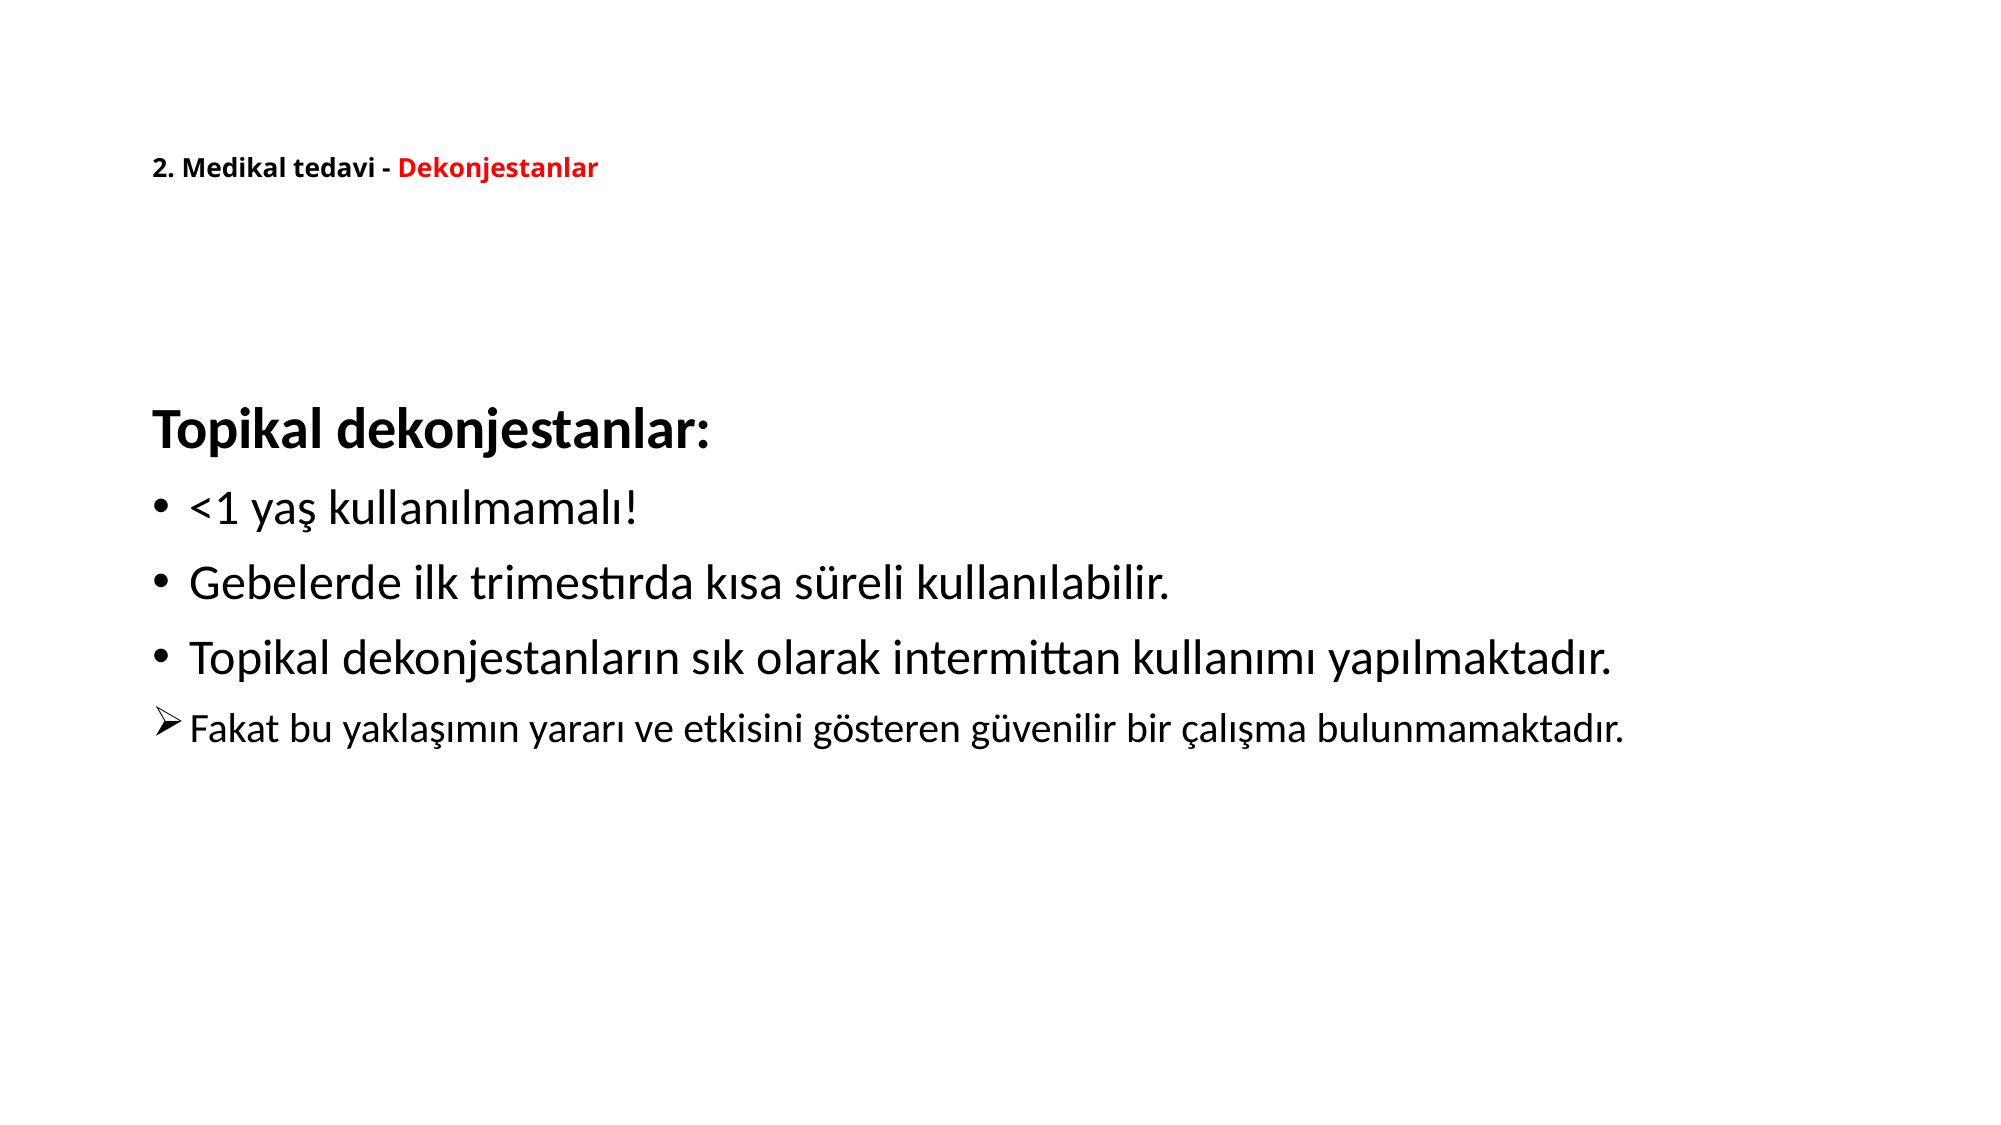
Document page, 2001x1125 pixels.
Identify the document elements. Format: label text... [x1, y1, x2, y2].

list Topikal dekonjestanlar: <1 yaş kullanılmamalı! Gebelerde ilk trimestırda kısa süreli kullanılabilir. Topikal dekonjestanların sık olarak intermittan kullanımı yapılmaktadır. Fakat bu yaklaşımın yararı ve etkisini gösteren güvenilir bir çalışma bulunmamaktadır. [137, 299, 1863, 1014]
title 2. Medikal tedavi - Dekonjestanlar [137, 59, 1863, 278]
